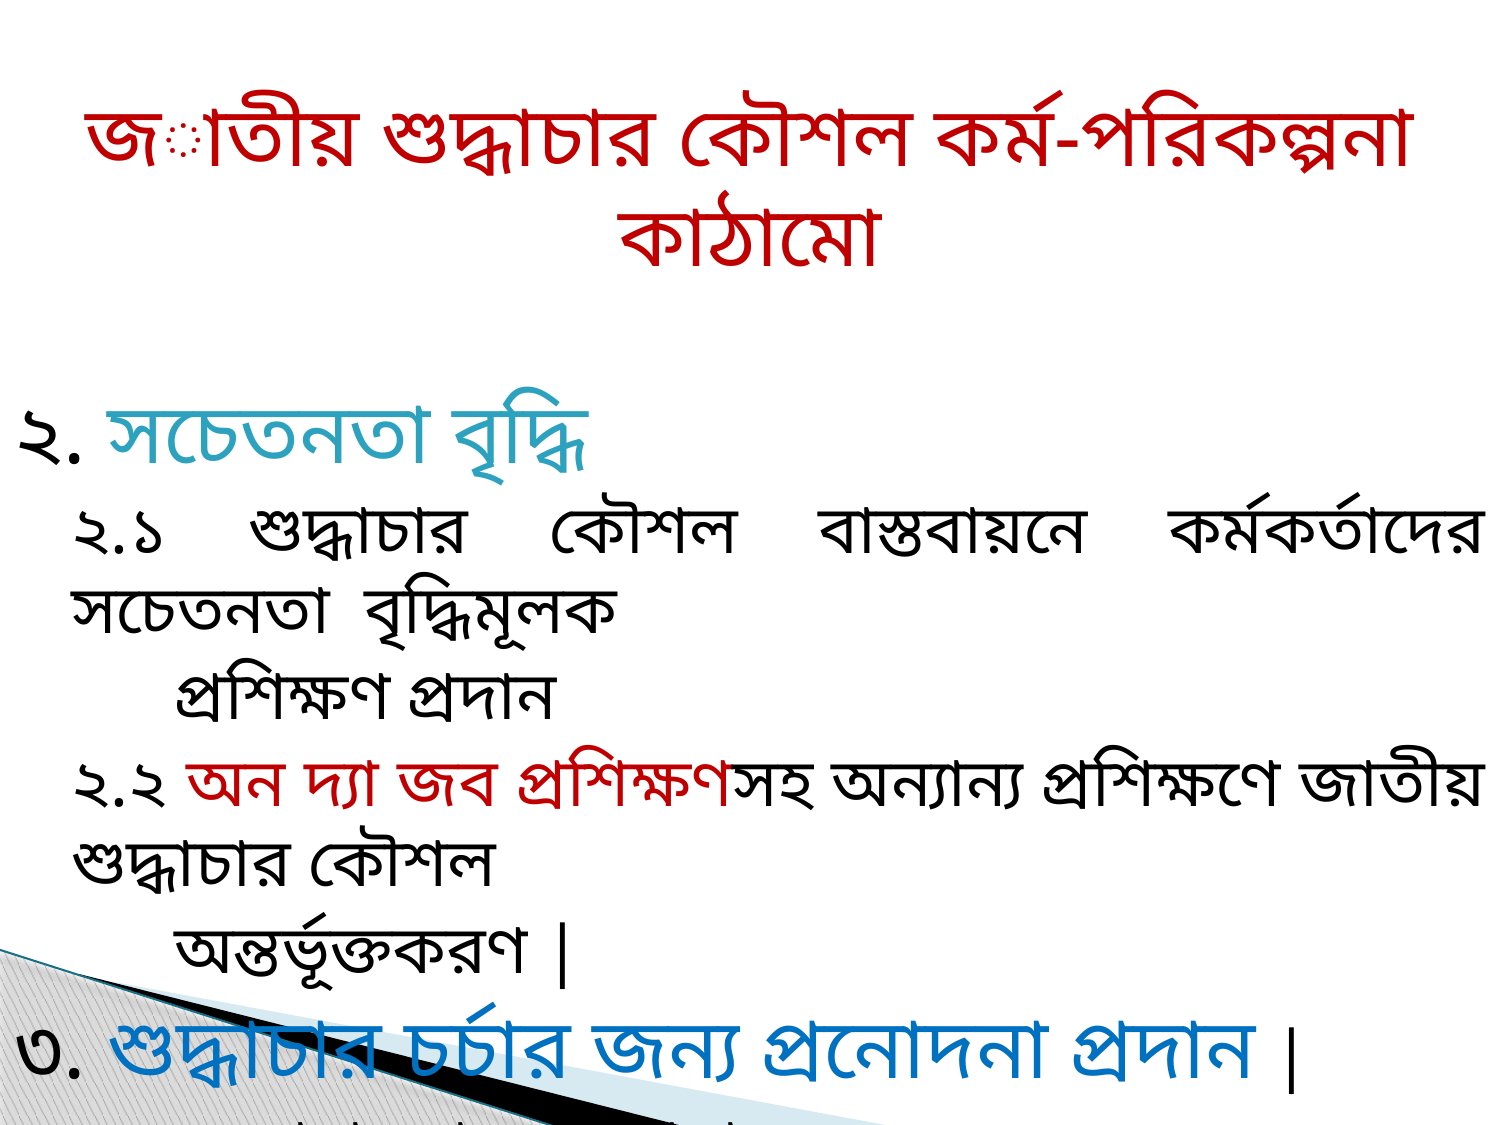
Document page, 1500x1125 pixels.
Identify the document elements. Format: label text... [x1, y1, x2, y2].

list জাতীয় শুদ্ধাচার কৌশল কর্ম-পরিকল্পনা কাঠামো ২. সচেতনতা বৃদ্ধি ২.১ শুদ্ধাচার কৌশল বাস্তবায়নে কর্মকর্তাদের সচেতনতা বৃদ্ধিমূলক প্রশিক্ষণ প্রদান ২.২ অন দ্যা জব প্রশিক্ষণসহ অন্যান্য প্রশিক্ষণে জাতীয় শুদ্ধাচার কৌশল অন্তর্ভূক্তকরণ | ৩. শুদ্ধাচার চর্চার জন্য প্রনোদনা প্রদান | ৩.১ শুদ্ধাচার পুরষ্কার প্রদান [0, 0, 1500, 1125]
